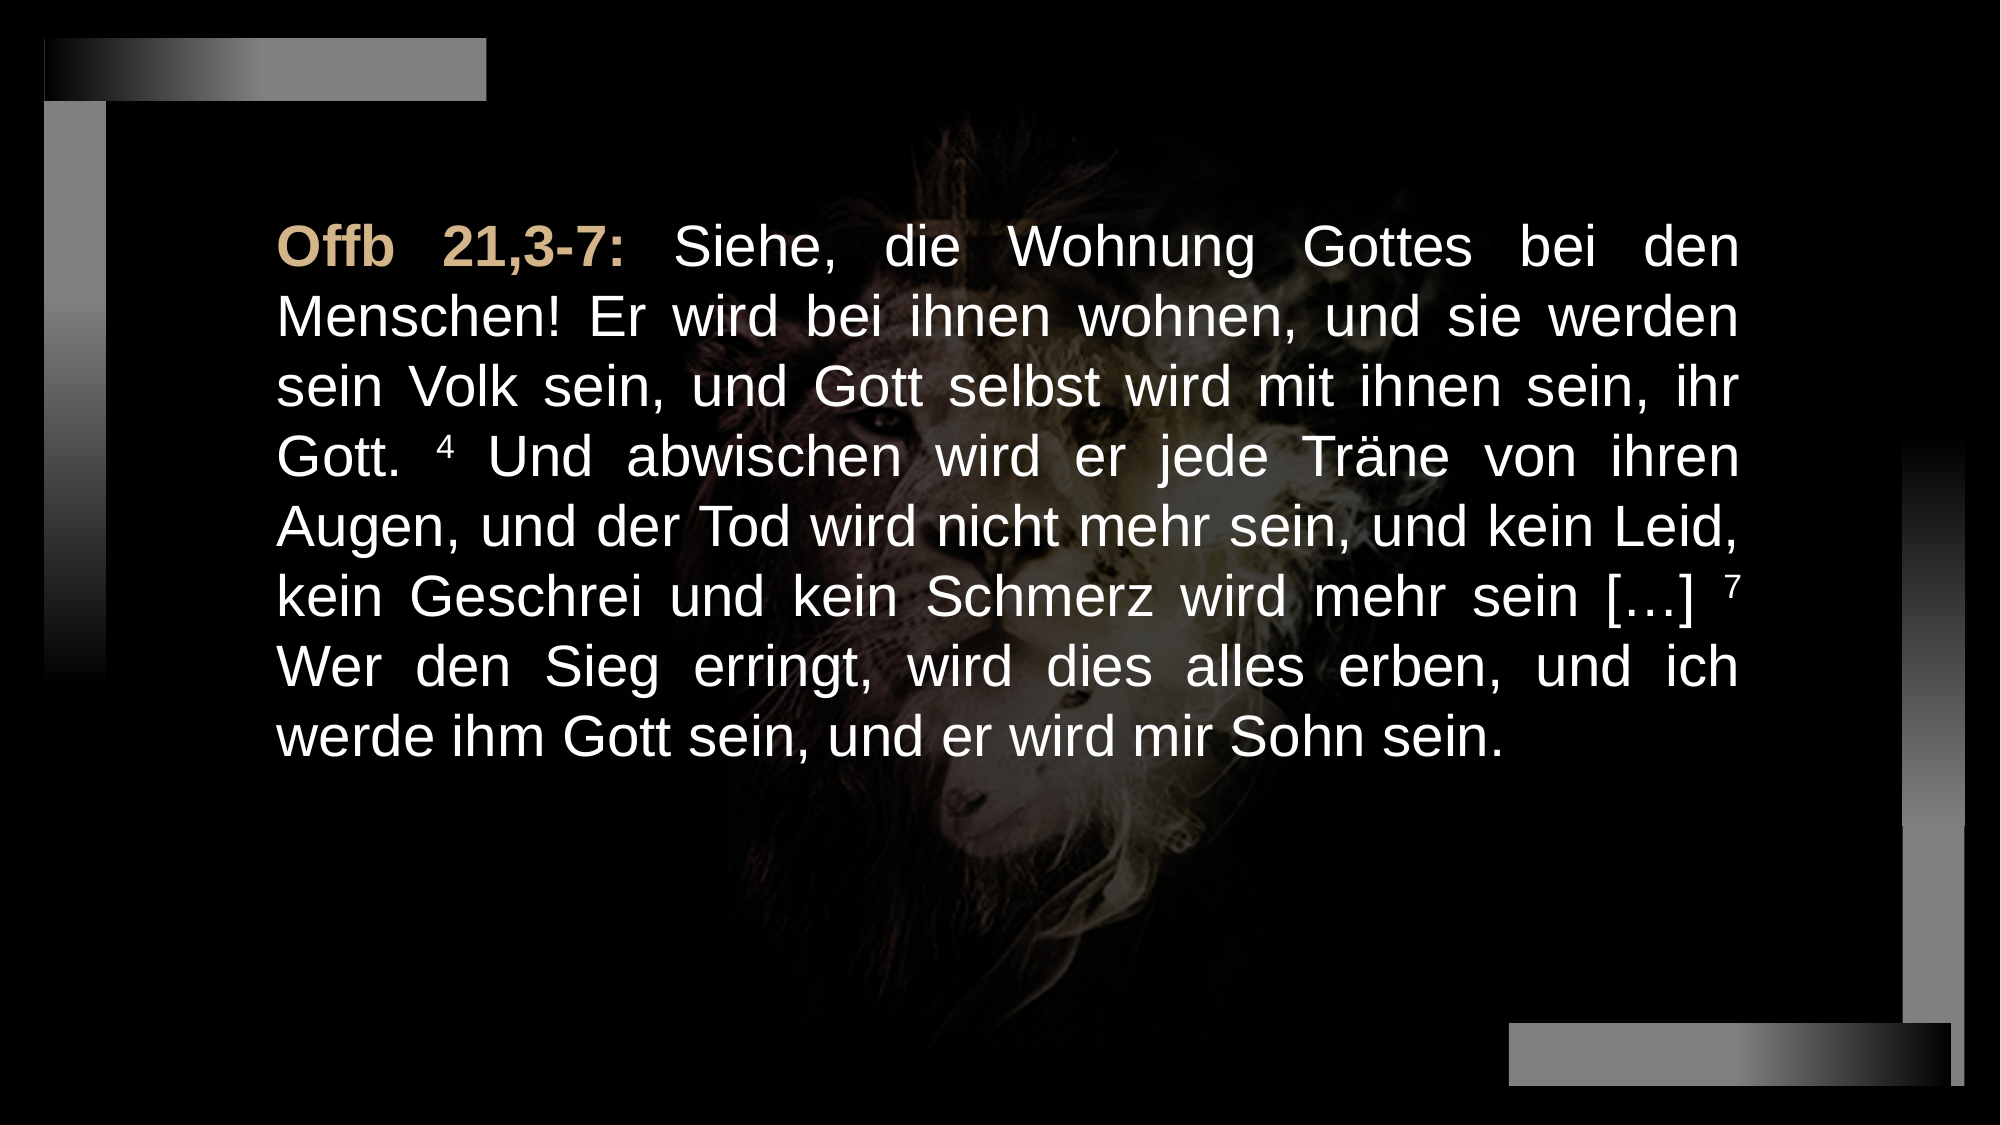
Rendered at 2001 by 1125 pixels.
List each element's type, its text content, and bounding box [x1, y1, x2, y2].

text_box Offb 21,3-7: Siehe, die Wohnung Gottes bei den Menschen! Er wird bei ihnen wohnen, und sie werden sein Volk sein, und Gott selbst wird mit ihnen sein, ihr Gott. 4 Und abwischen wird er jede Träne von ihren Augen, und der Tod wird nicht mehr sein, und kein Leid, kein Geschrei und kein Schmerz wird mehr sein […] 7 Wer den Sieg erringt, wird dies alles erben, und ich werde ihm Gott sein, und er wird mir Sohn sein. [262, 200, 1757, 776]
text_box [1508, 1023, 1952, 1086]
text_box [1902, 437, 1965, 1086]
text_box [43, 38, 487, 102]
text_box [43, 102, 107, 687]
picture [0, 0, 2001, 1125]
